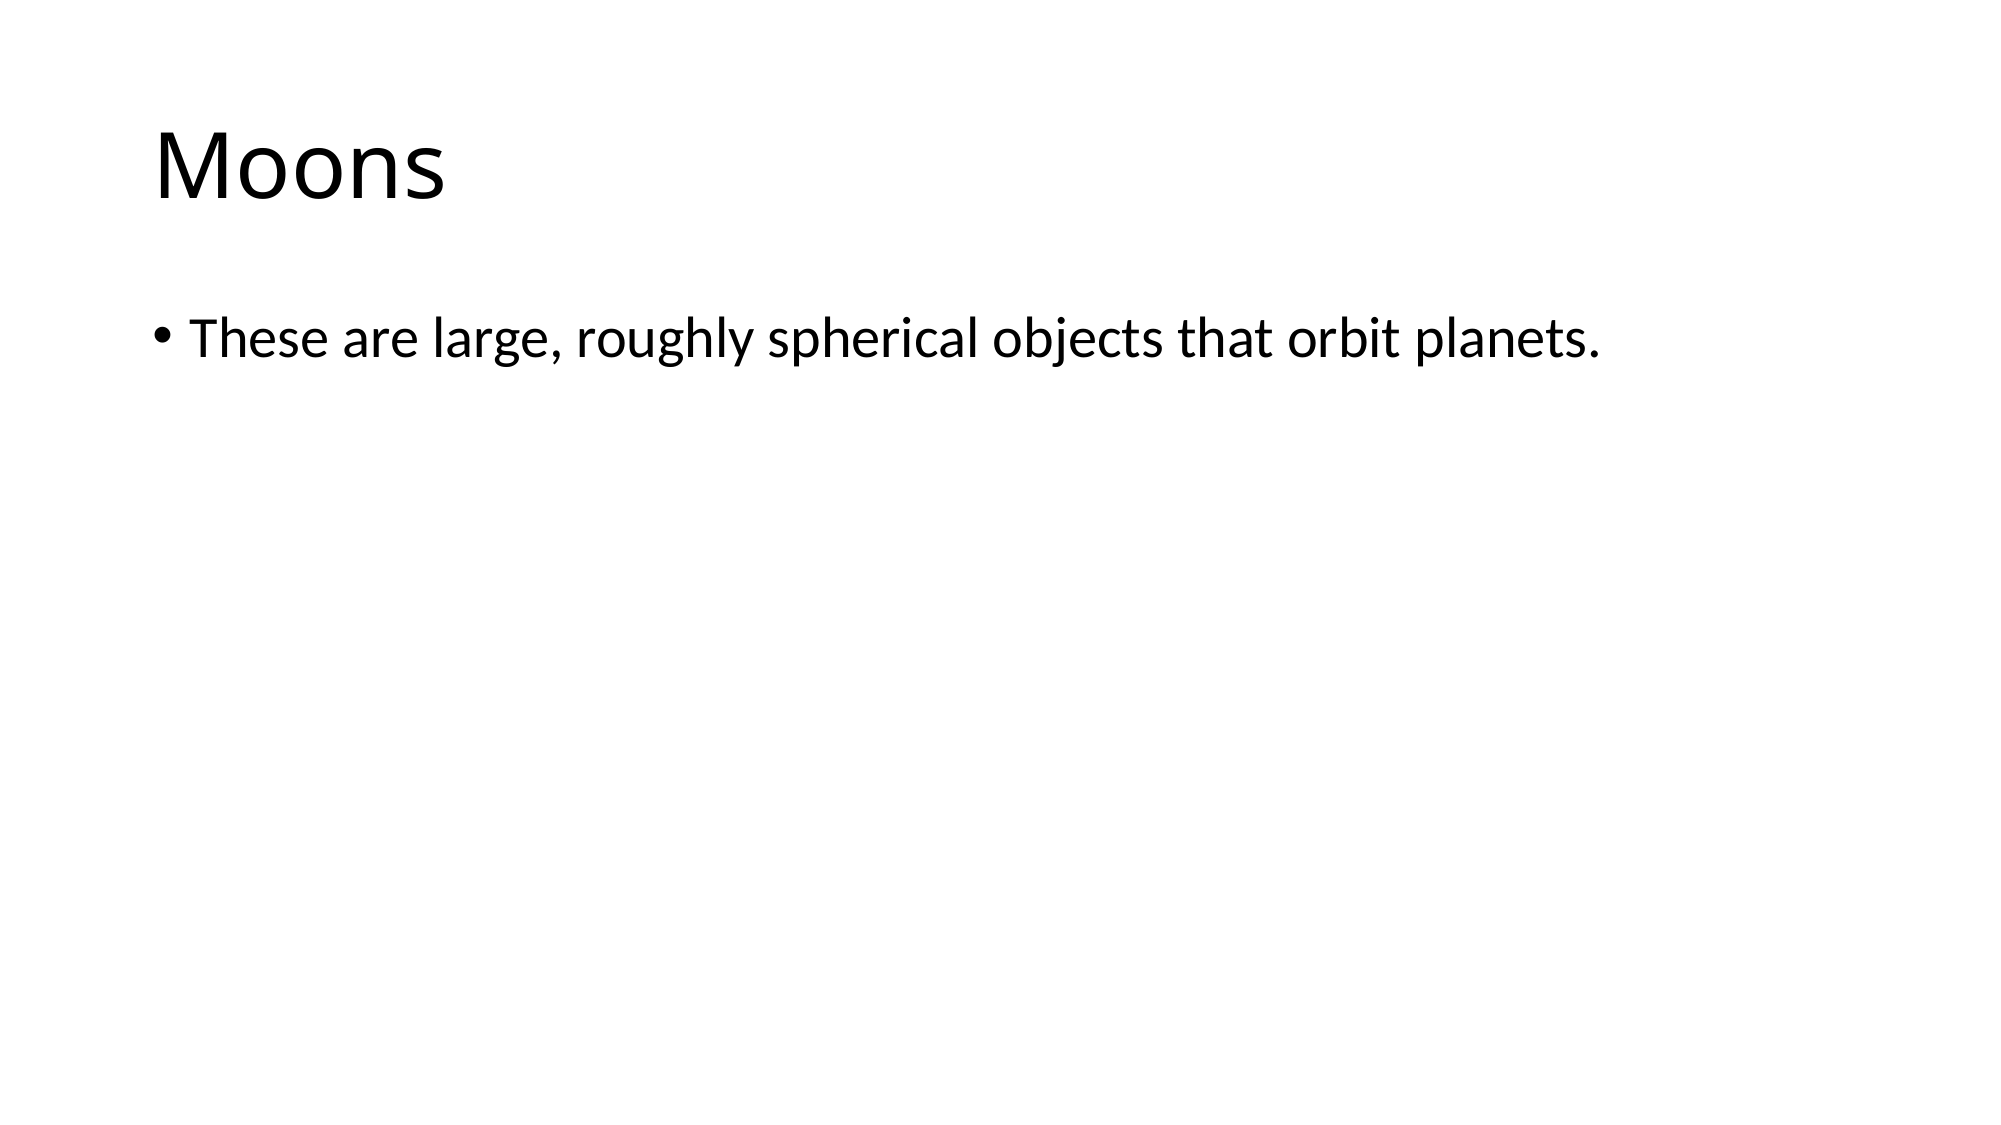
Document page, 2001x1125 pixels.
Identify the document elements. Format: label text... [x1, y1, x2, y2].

list These are large, roughly spherical objects that orbit planets. [137, 299, 1863, 1014]
title Moons [137, 59, 1863, 278]
